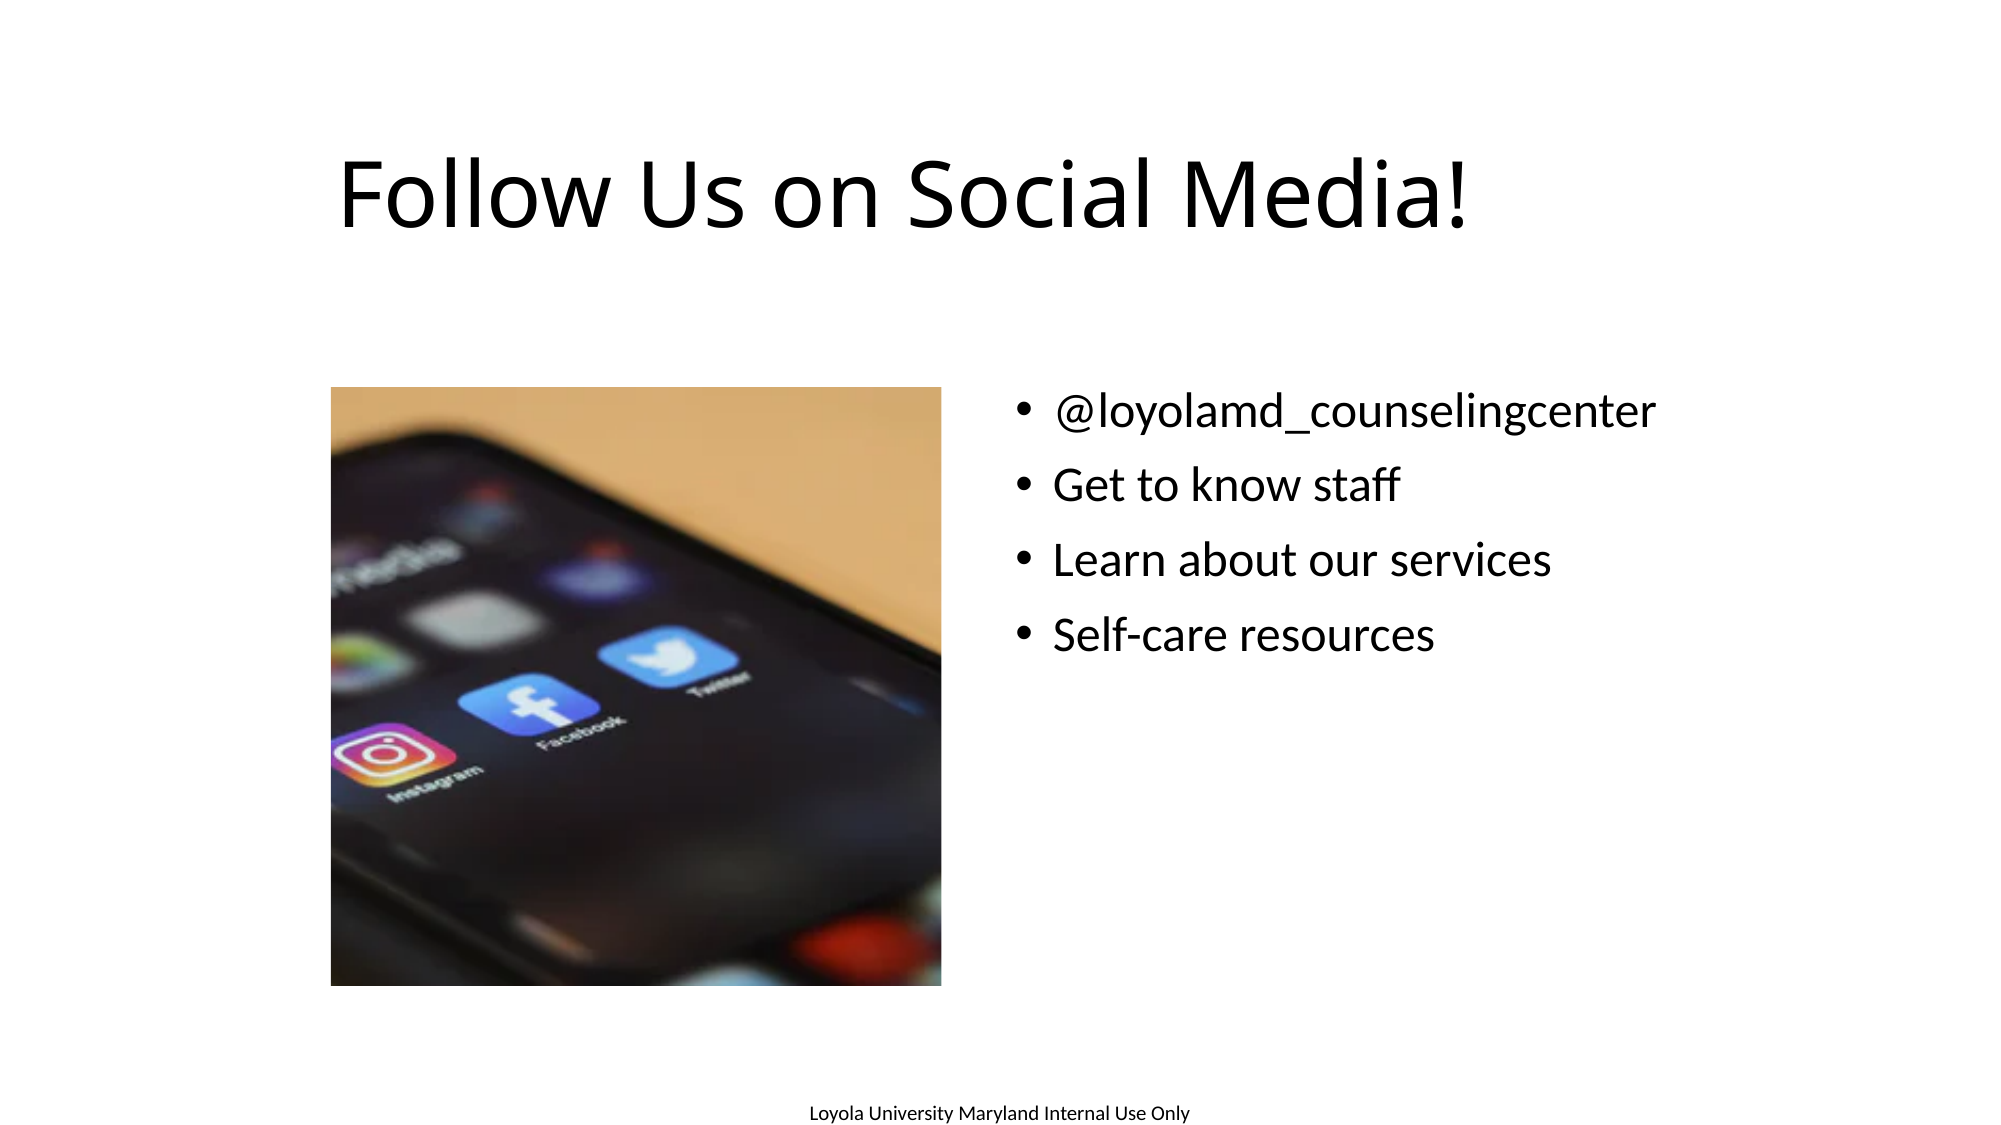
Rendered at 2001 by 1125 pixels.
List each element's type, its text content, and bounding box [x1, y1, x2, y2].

list @loyolamd_counselingcenter Get to know staff Learn about our services Self-care resources [1000, 376, 1698, 1040]
title Follow Us on Social Media! [321, 115, 1679, 282]
picture [330, 387, 942, 986]
